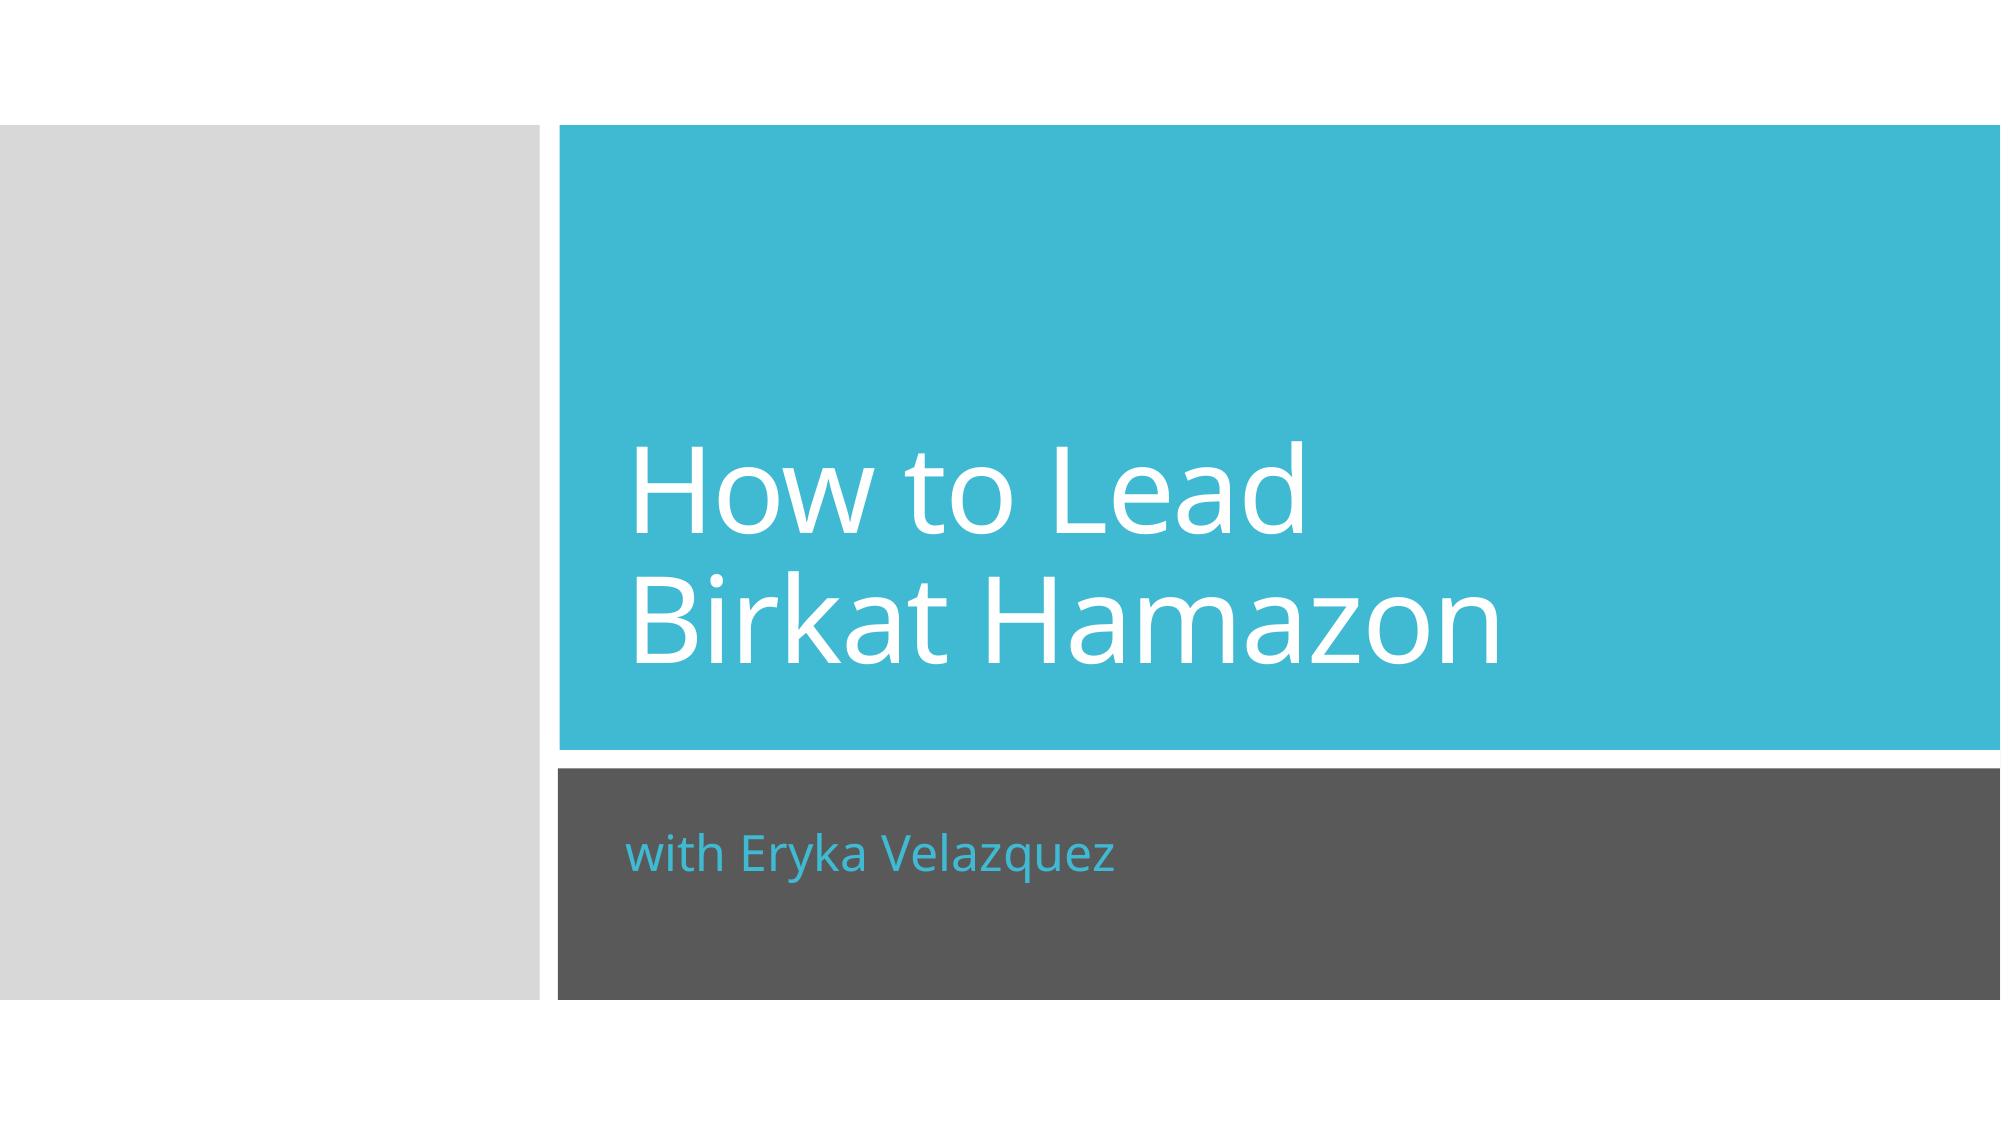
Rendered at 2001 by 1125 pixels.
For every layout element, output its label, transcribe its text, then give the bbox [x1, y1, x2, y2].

subtitle with Eryka Velazquez [610, 821, 1790, 948]
text_box [559, 124, 2000, 751]
text_box [0, 124, 541, 1001]
text_box [557, 768, 2000, 1001]
title How to Lead Birkat Hamazon [610, 213, 1790, 698]
text_box [0, 0, 2000, 1125]
